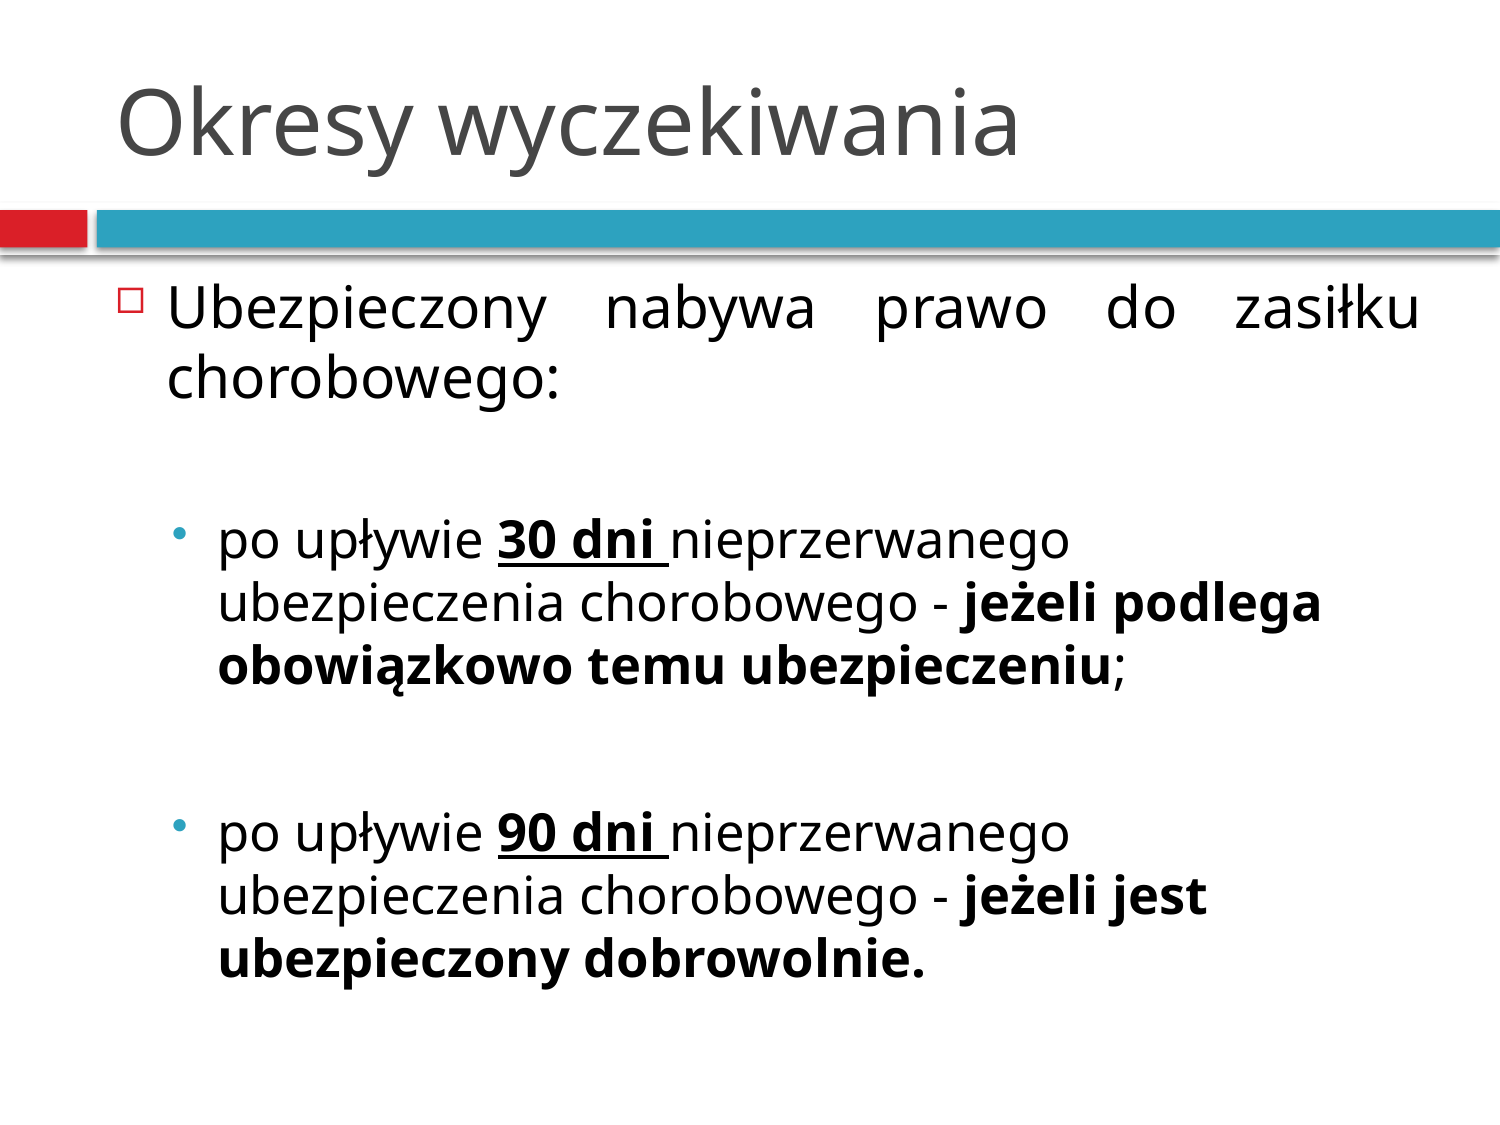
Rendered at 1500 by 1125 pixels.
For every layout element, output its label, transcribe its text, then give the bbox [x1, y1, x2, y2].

title Okresy wyczekiwania [100, 37, 1438, 200]
list Ubezpieczony nabywa prawo do zasiłku chorobowego: po upływie 30 dni nieprzerwanego ubezpieczenia chorobowego - jeżeli podlega obowiązkowo temu ubezpieczeniu; po upływie 90 dni nieprzerwanego ubezpieczenia chorobowego - jeżeli jest ubezpieczony dobrowolnie. [100, 262, 1438, 1000]
